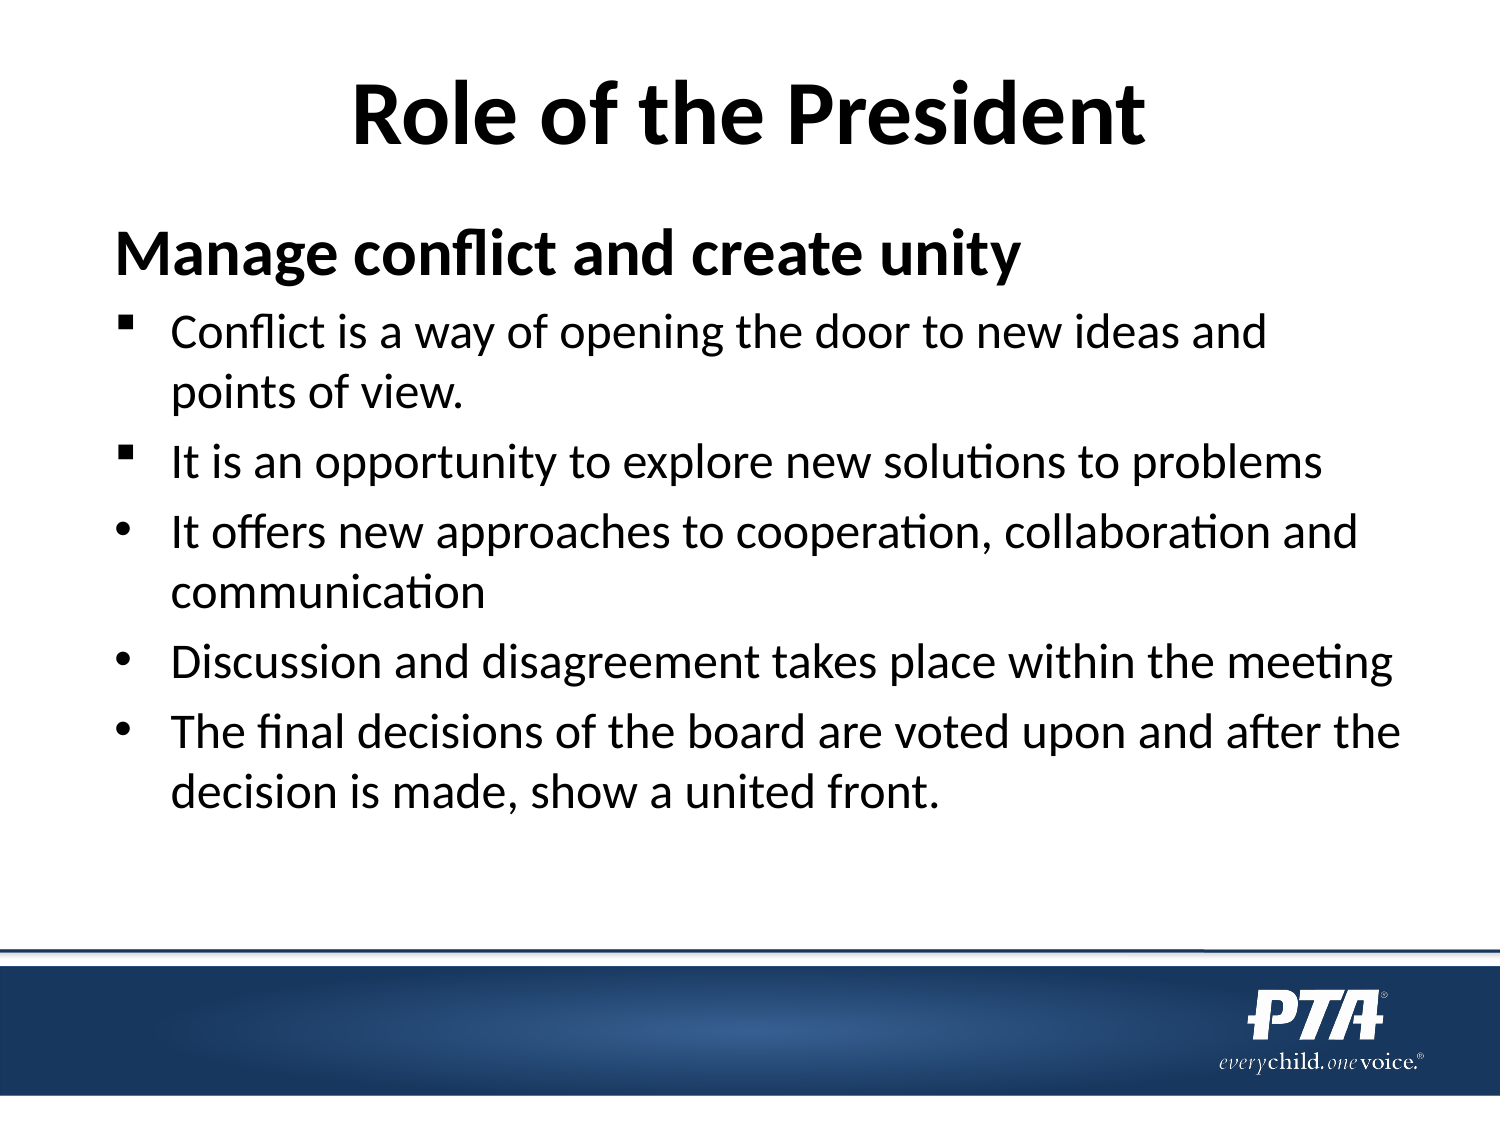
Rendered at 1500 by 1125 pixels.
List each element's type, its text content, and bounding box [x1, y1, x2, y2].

picture [0, 945, 1500, 1096]
title Role of the President [75, 45, 1425, 233]
list Manage conflict and create unity Conflict is a way of opening the door to new ideas and points of view. It is an opportunity to explore new solutions to problems It offers new approaches to cooperation, collaboration and communication Discussion and disagreement takes place within the meeting The final decisions of the board are voted upon and after the decision is made, show a united front. [99, 201, 1450, 944]
